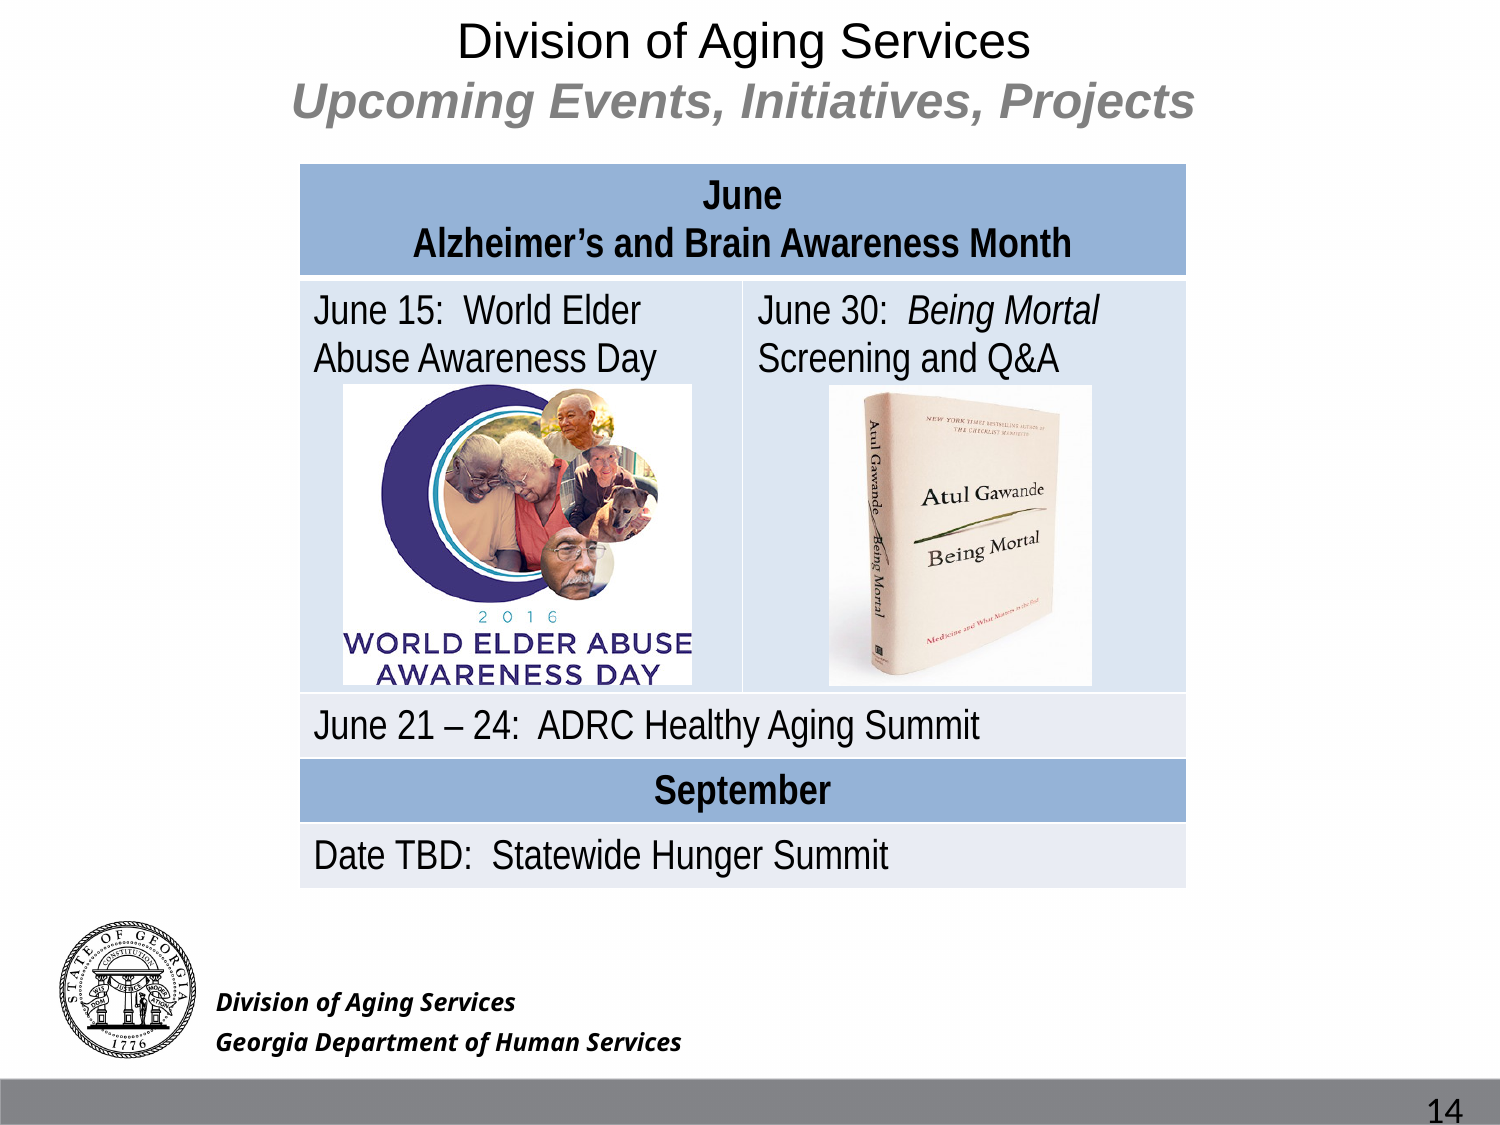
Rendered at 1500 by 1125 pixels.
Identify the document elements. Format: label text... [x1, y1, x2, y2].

table_cell September [300, 759, 1186, 822]
text_box Division of Aging Services Upcoming Events, Initiatives, Projects [64, 1, 1424, 137]
table_cell June 15: World Elder Abuse Awareness Day [300, 281, 742, 692]
table_header June Alzheimer’s and Brain Awareness Month [300, 164, 1186, 275]
table_cell June 30: Being Mortal Screening and Q&A [743, 281, 1186, 692]
table_cell Date TBD: Statewide Hunger Summit [300, 824, 1186, 888]
text_box 14 [1410, 1079, 1498, 1125]
text_box Division of Aging Services [201, 979, 1500, 1025]
table_cell June 21 – 24: ADRC Healthy Aging Summit [300, 694, 1186, 757]
text_box Georgia Department of Human Services [200, 1018, 1500, 1064]
picture [0, 0, 1500, 1125]
